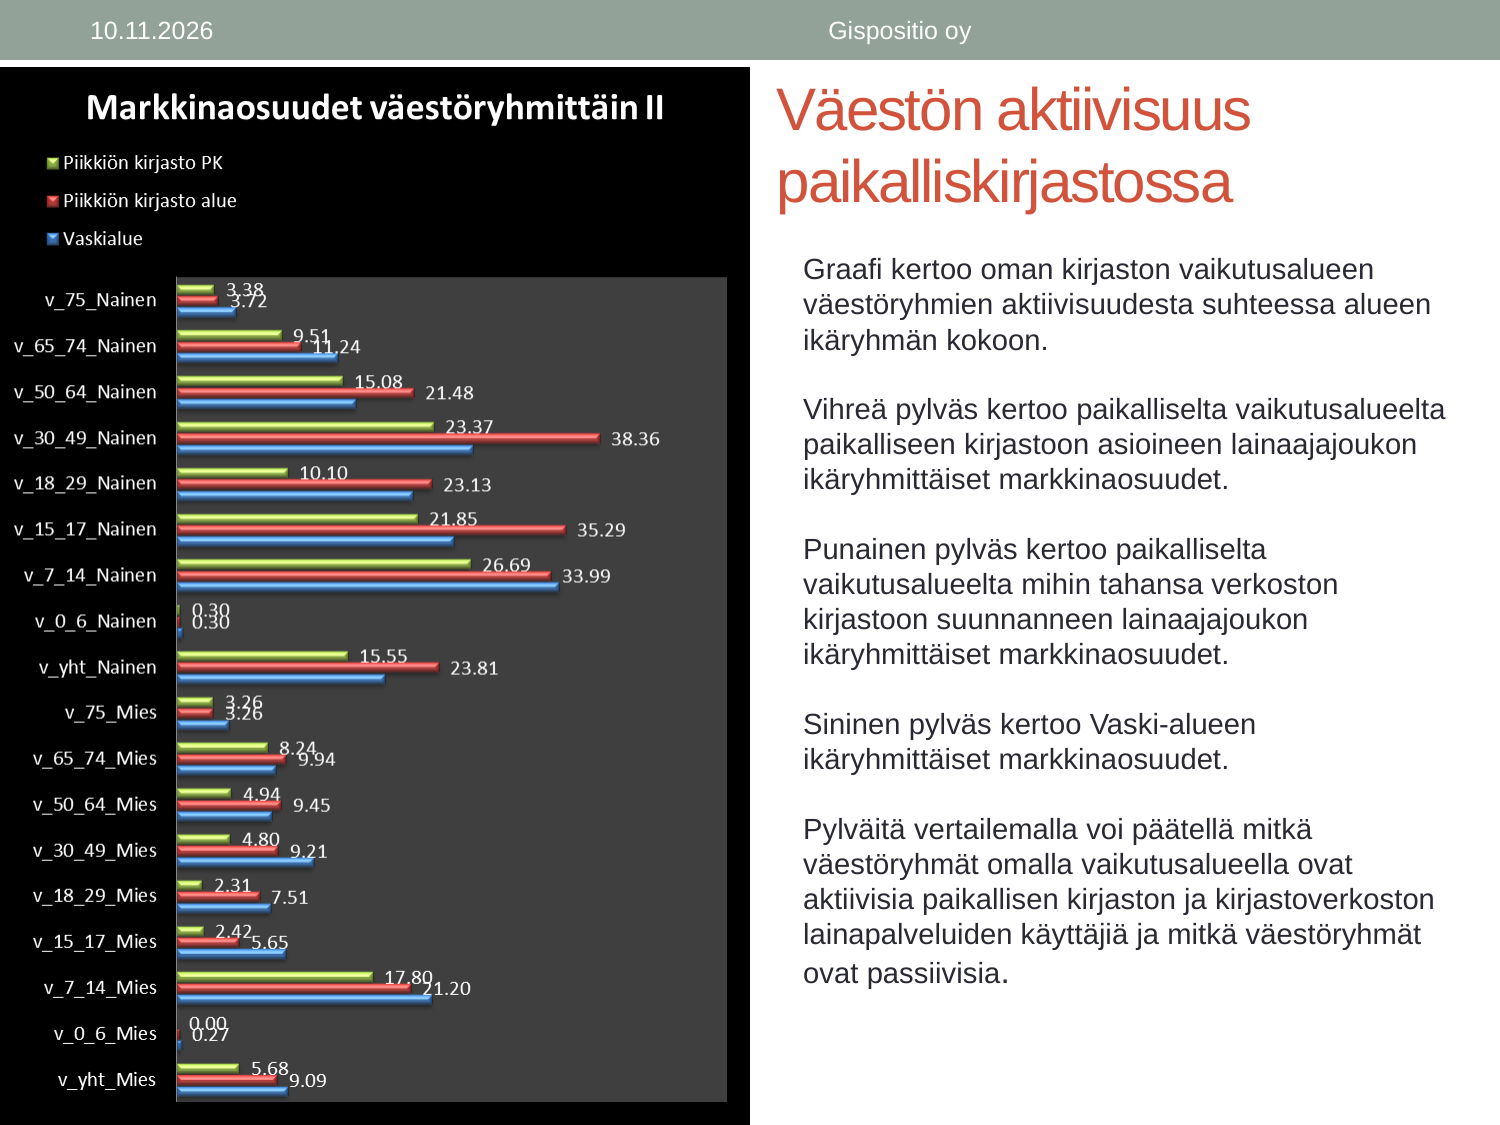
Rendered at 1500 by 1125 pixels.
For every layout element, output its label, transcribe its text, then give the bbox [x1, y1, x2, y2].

text_box Graafi kertoo oman kirjaston vaikutusalueen väestöryhmien aktiivisuudesta suhteessa alueen ikäryhmän kokoon. Vihreä pylväs kertoo paikalliselta vaikutusalueelta paikalliseen kirjastoon asioineen lainaajajoukon ikäryhmittäiset markkinaosuudet. Punainen pylväs kertoo paikalliselta vaikutusalueelta mihin tahansa verkoston kirjastoon suunnanneen lainaajajoukon ikäryhmittäiset markkinaosuudet. Sininen pylväs kertoo Vaski-alueen ikäryhmittäiset markkinaosuudet. Pylväitä vertailemalla voi päätellä mitkä väestöryhmät omalla vaikutusalueella ovat aktiivisia paikallisen kirjaston ja kirjastoverkoston lainapalveluiden käyttäjiä ja mitkä väestöryhmät ovat passiivisia. [788, 243, 1462, 998]
picture [0, 67, 751, 1125]
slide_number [75, 3, 550, 57]
title Väestön aktiivisuus paikalliskirjastossa [761, 61, 1425, 224]
footer Gispositio oy [562, 3, 1238, 57]
